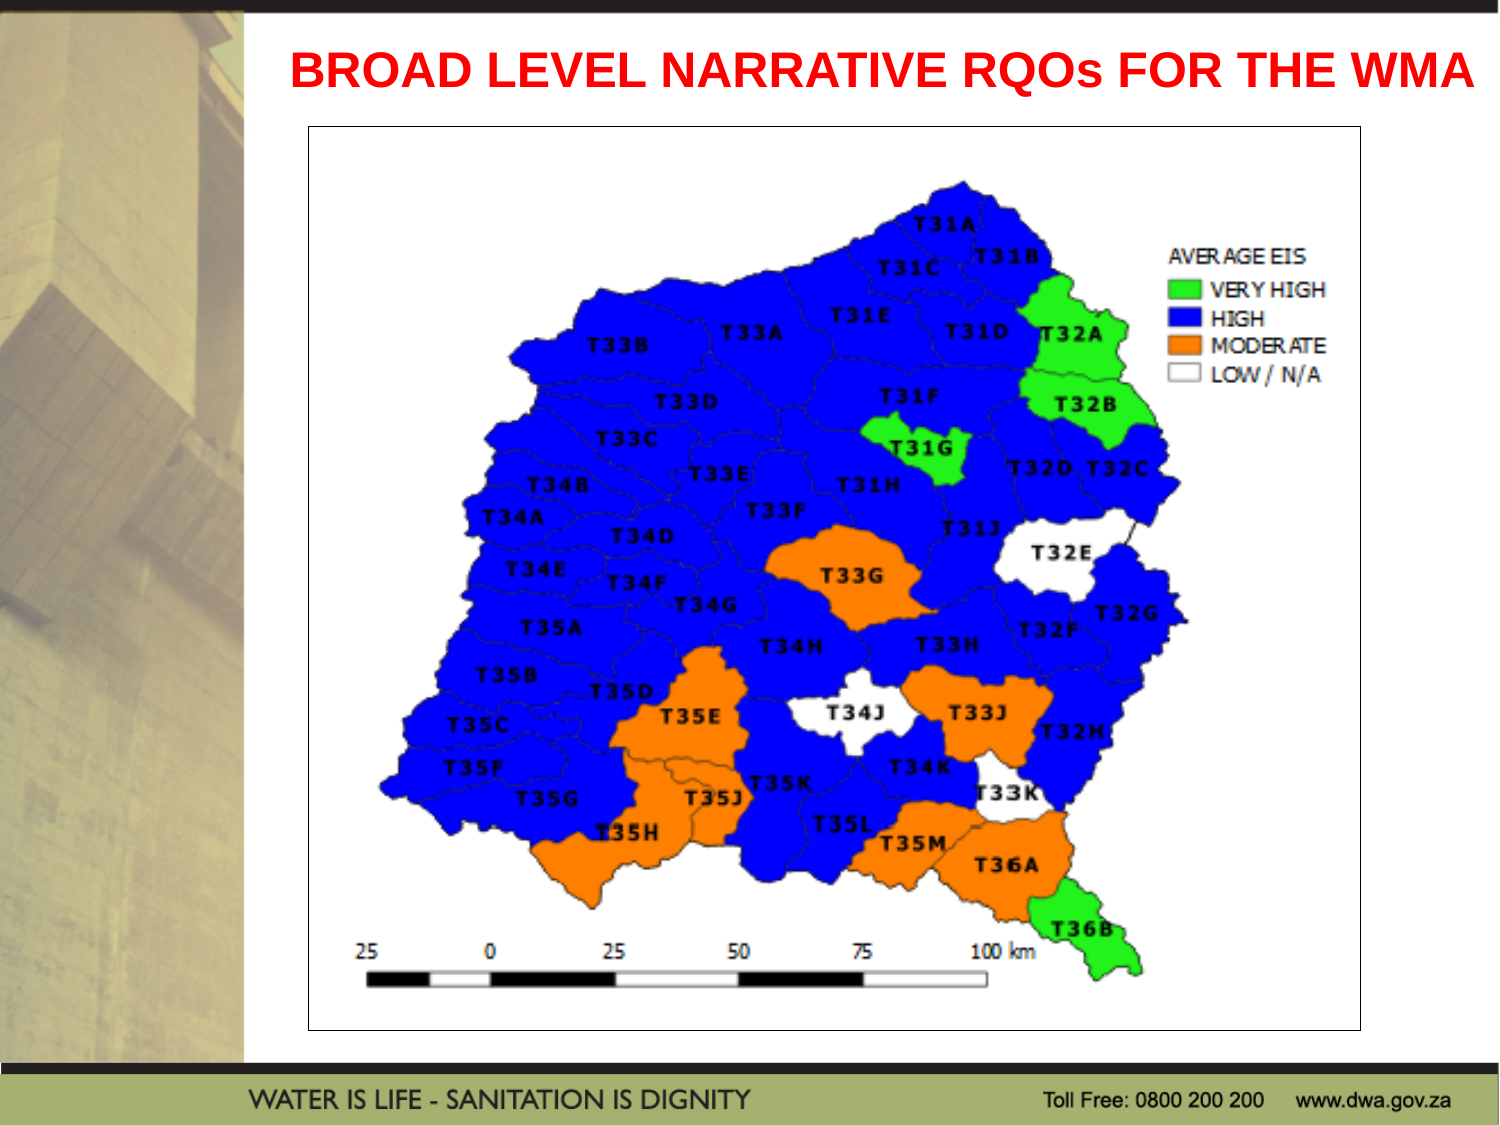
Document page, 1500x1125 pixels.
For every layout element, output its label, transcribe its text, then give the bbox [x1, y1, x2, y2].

picture [0, 0, 1500, 1125]
text_box BROAD LEVEL NARRATIVE RQOs FOR THE WMA [274, 29, 1491, 105]
